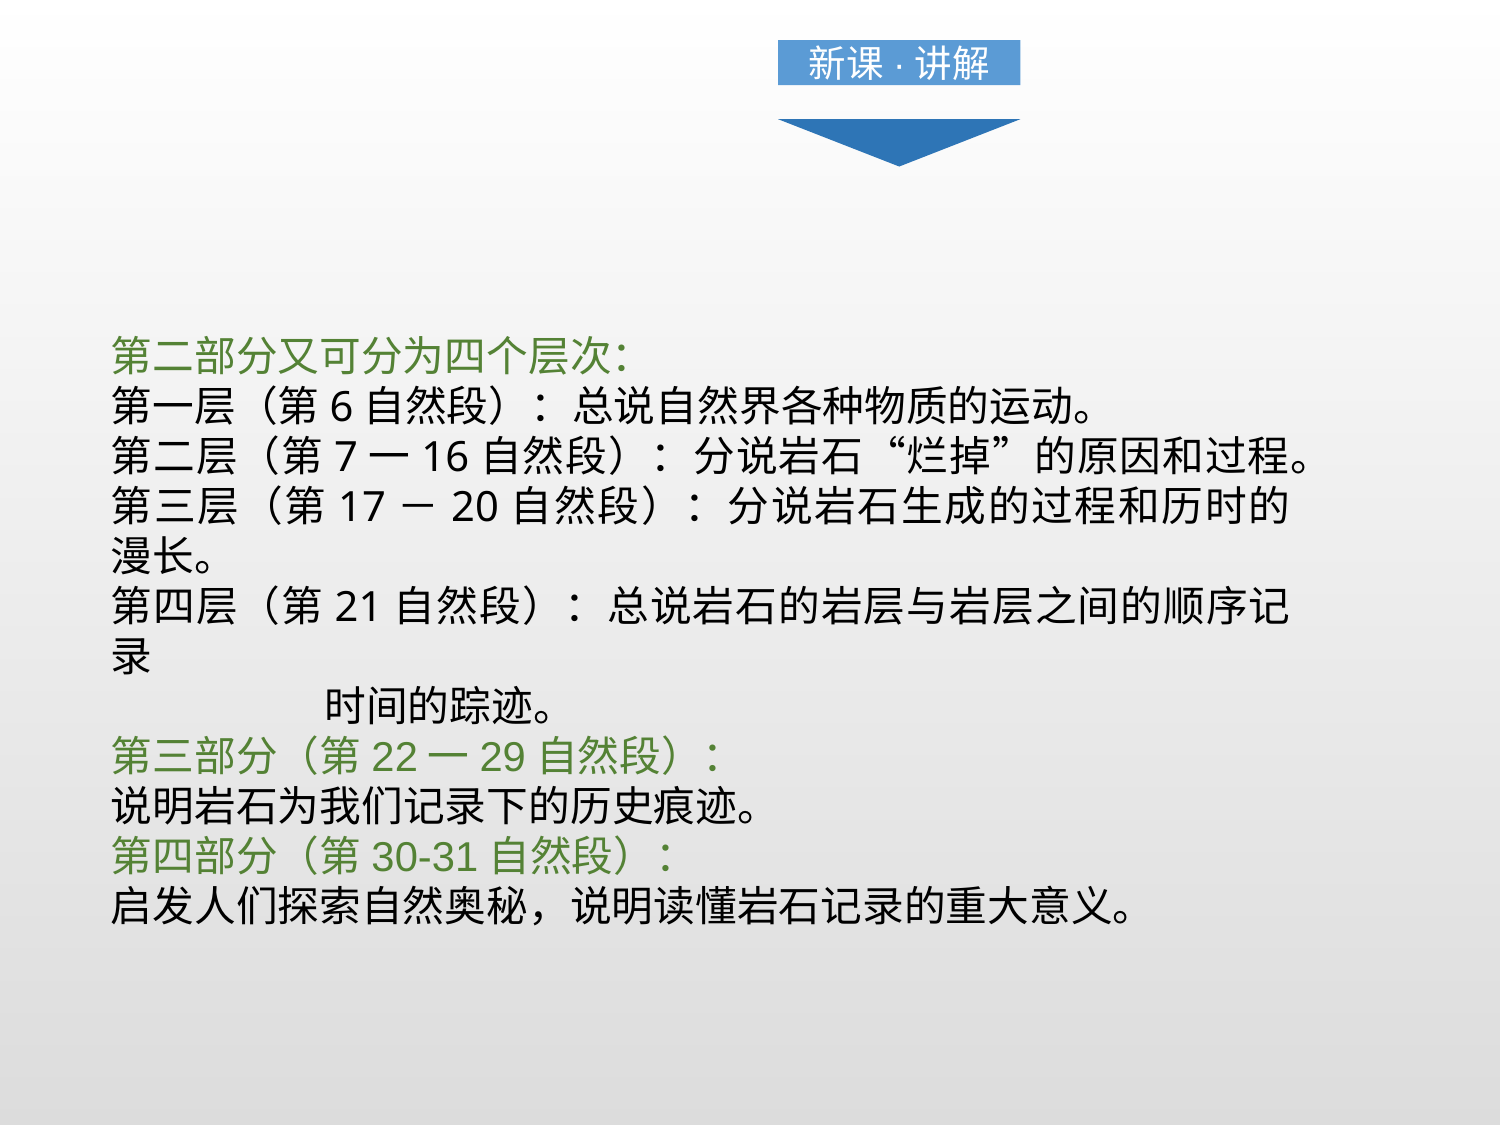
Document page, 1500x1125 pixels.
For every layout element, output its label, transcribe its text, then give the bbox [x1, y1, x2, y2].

text_box 第二部分又可分为四个层次： 第一层（第6自然段）：总说自然界各种物质的运动。 第二层（第7一16自然段）：分说岩石“烂掉”的原因和过程。 第三层（第17－20自然段）：分说岩石生成的过程和历时的漫长。 第四层（第21自然段）：总说岩石的岩层与岩层之间的顺序记录 时间的踪迹。 第三部分（第22一29自然段）： 说明岩石为我们记录下的历史痕迹。 第四部分（第30-31自然段）： 启发人们探索自然奥秘，说明读懂岩石记录的重大意义。 [96, 322, 1306, 983]
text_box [778, 39, 1021, 167]
